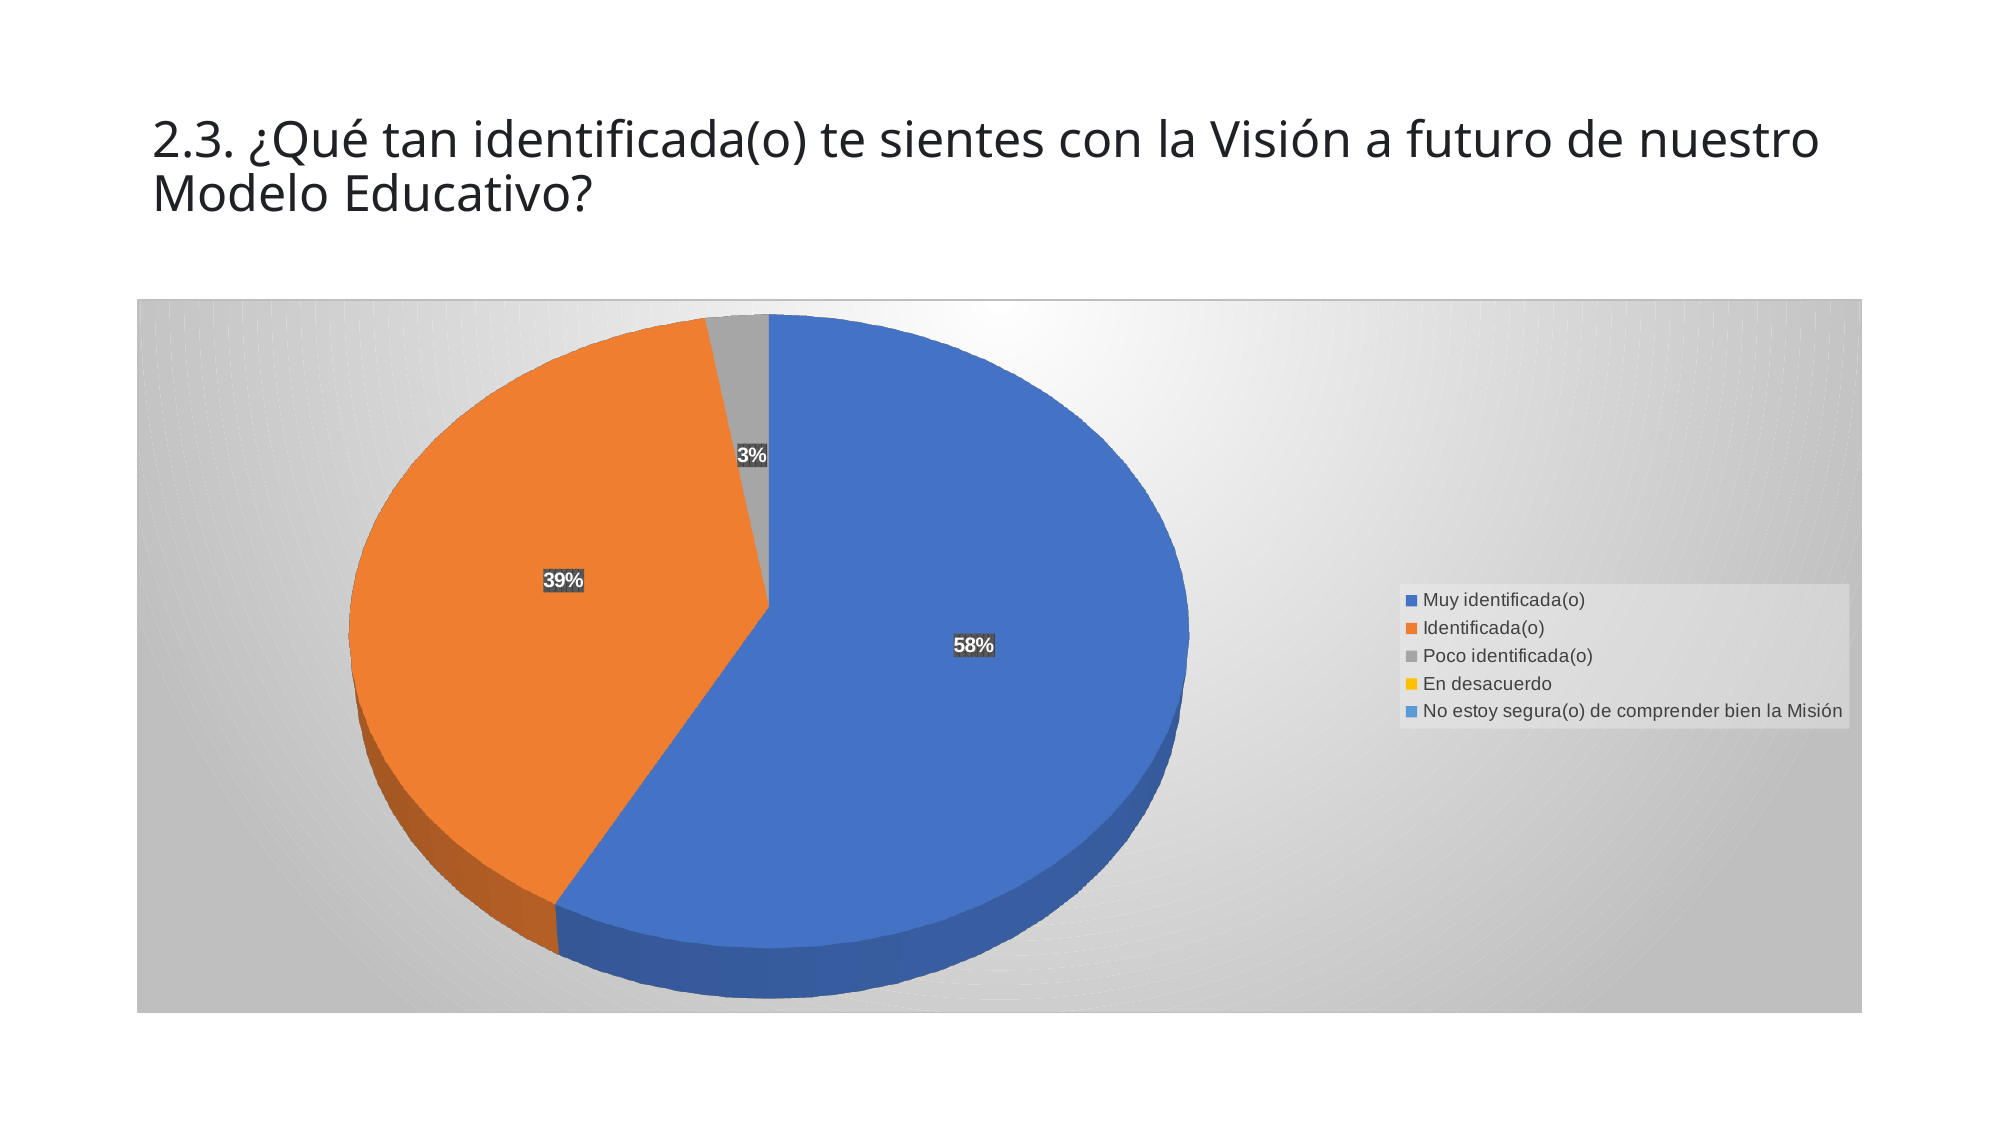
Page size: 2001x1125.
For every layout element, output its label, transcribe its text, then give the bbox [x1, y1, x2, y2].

title 2.3. ¿Qué tan identificada(o) te sientes con la Visión a futuro de nuestro Modelo Educativo? [137, 59, 1863, 278]
chart [137, 299, 1863, 1014]
